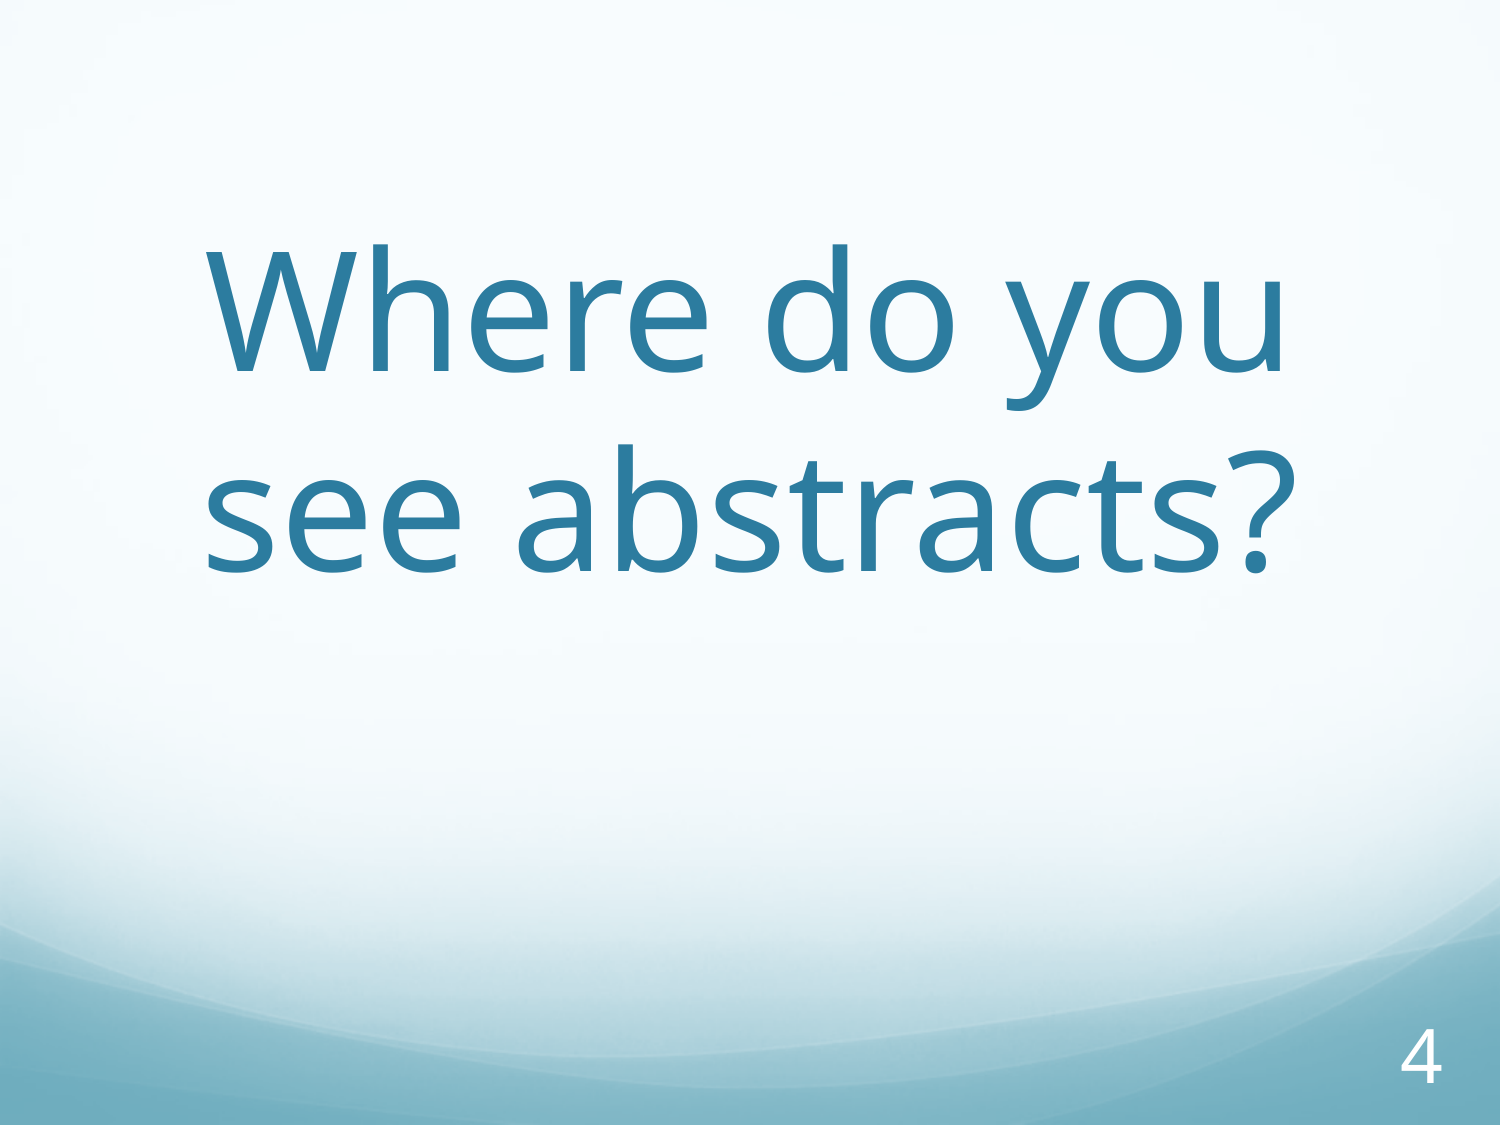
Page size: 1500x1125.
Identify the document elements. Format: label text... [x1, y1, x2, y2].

picture [0, 0, 1500, 1125]
slide_number 4 [1295, 1029, 1459, 1090]
title Where do you see abstracts? [90, 464, 1410, 613]
